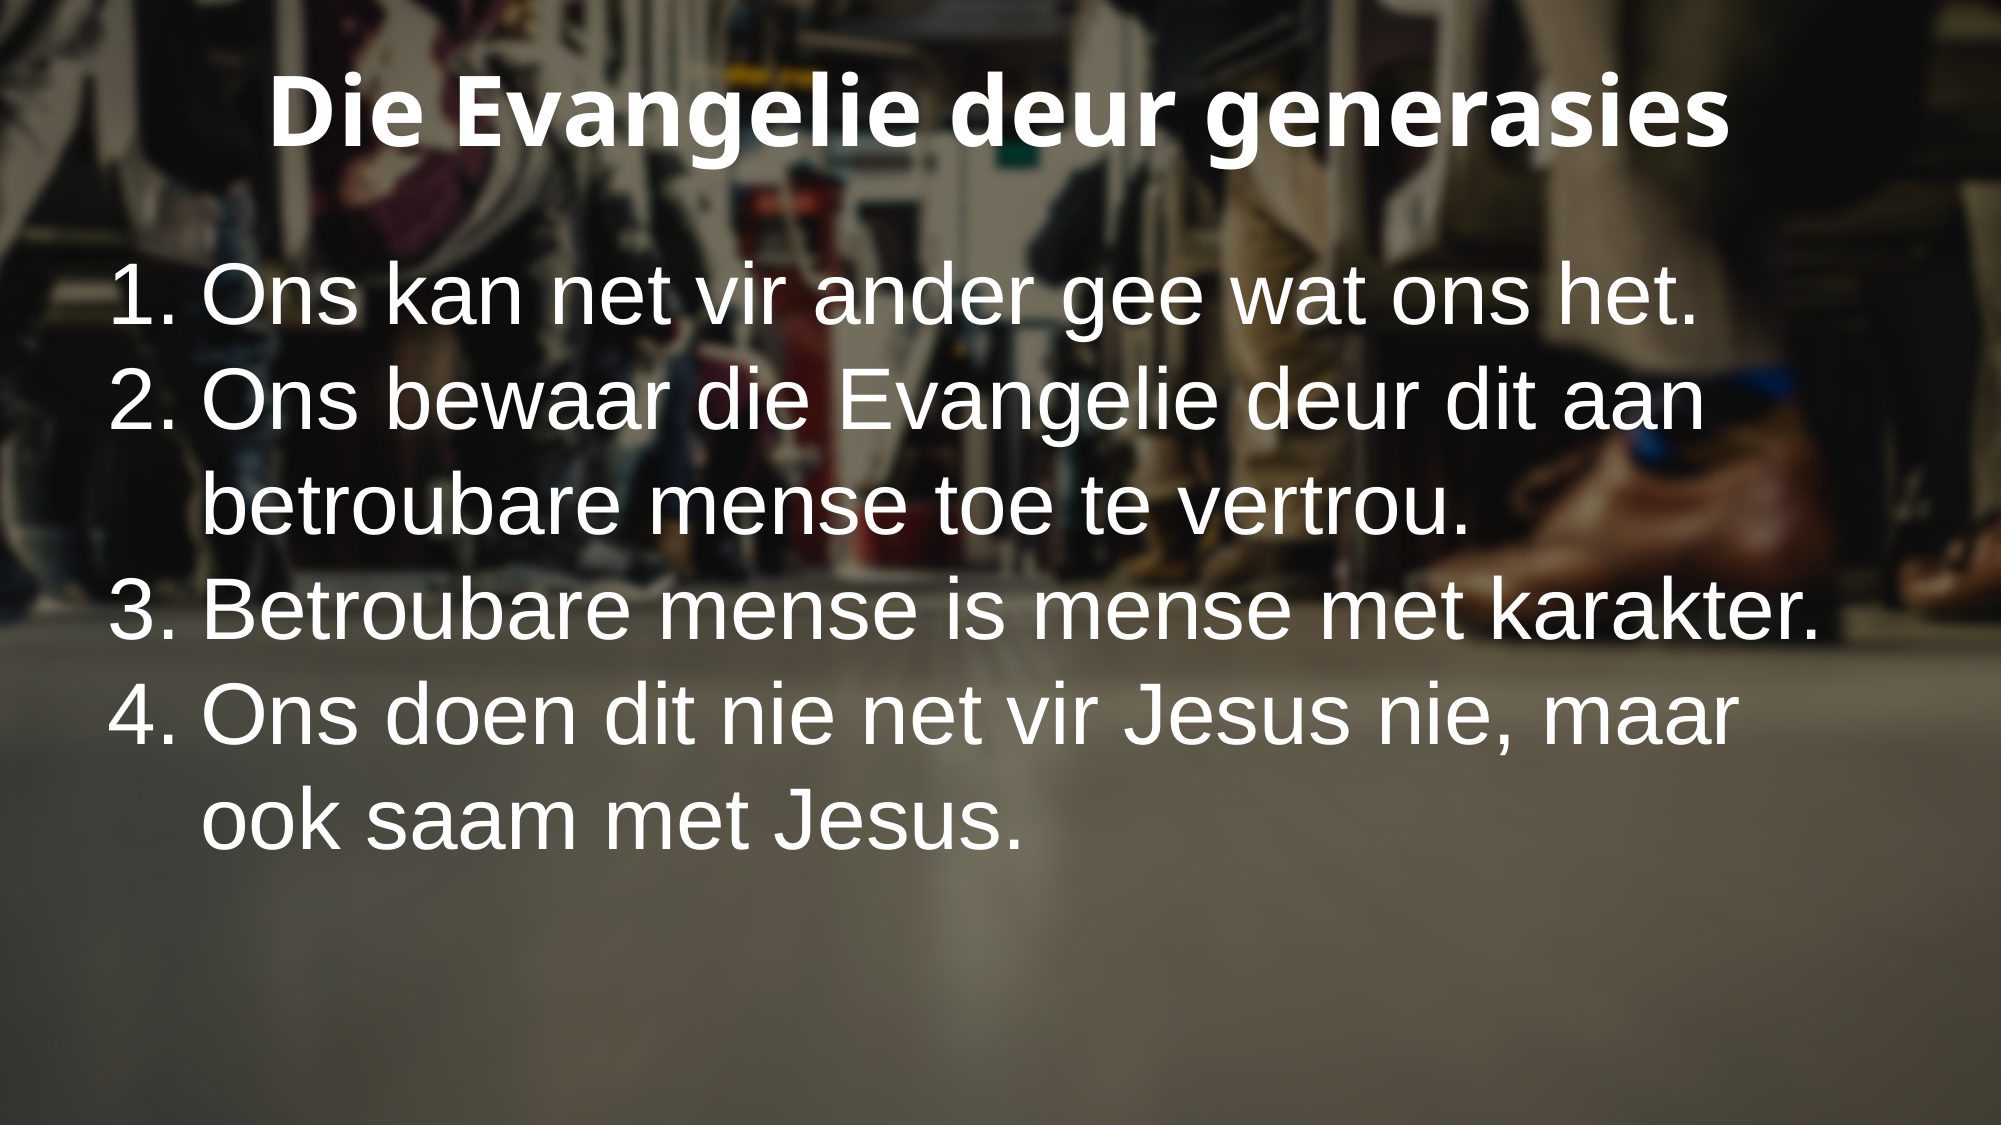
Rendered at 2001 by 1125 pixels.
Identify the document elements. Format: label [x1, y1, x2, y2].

text_box [0, 0, 2000, 1125]
